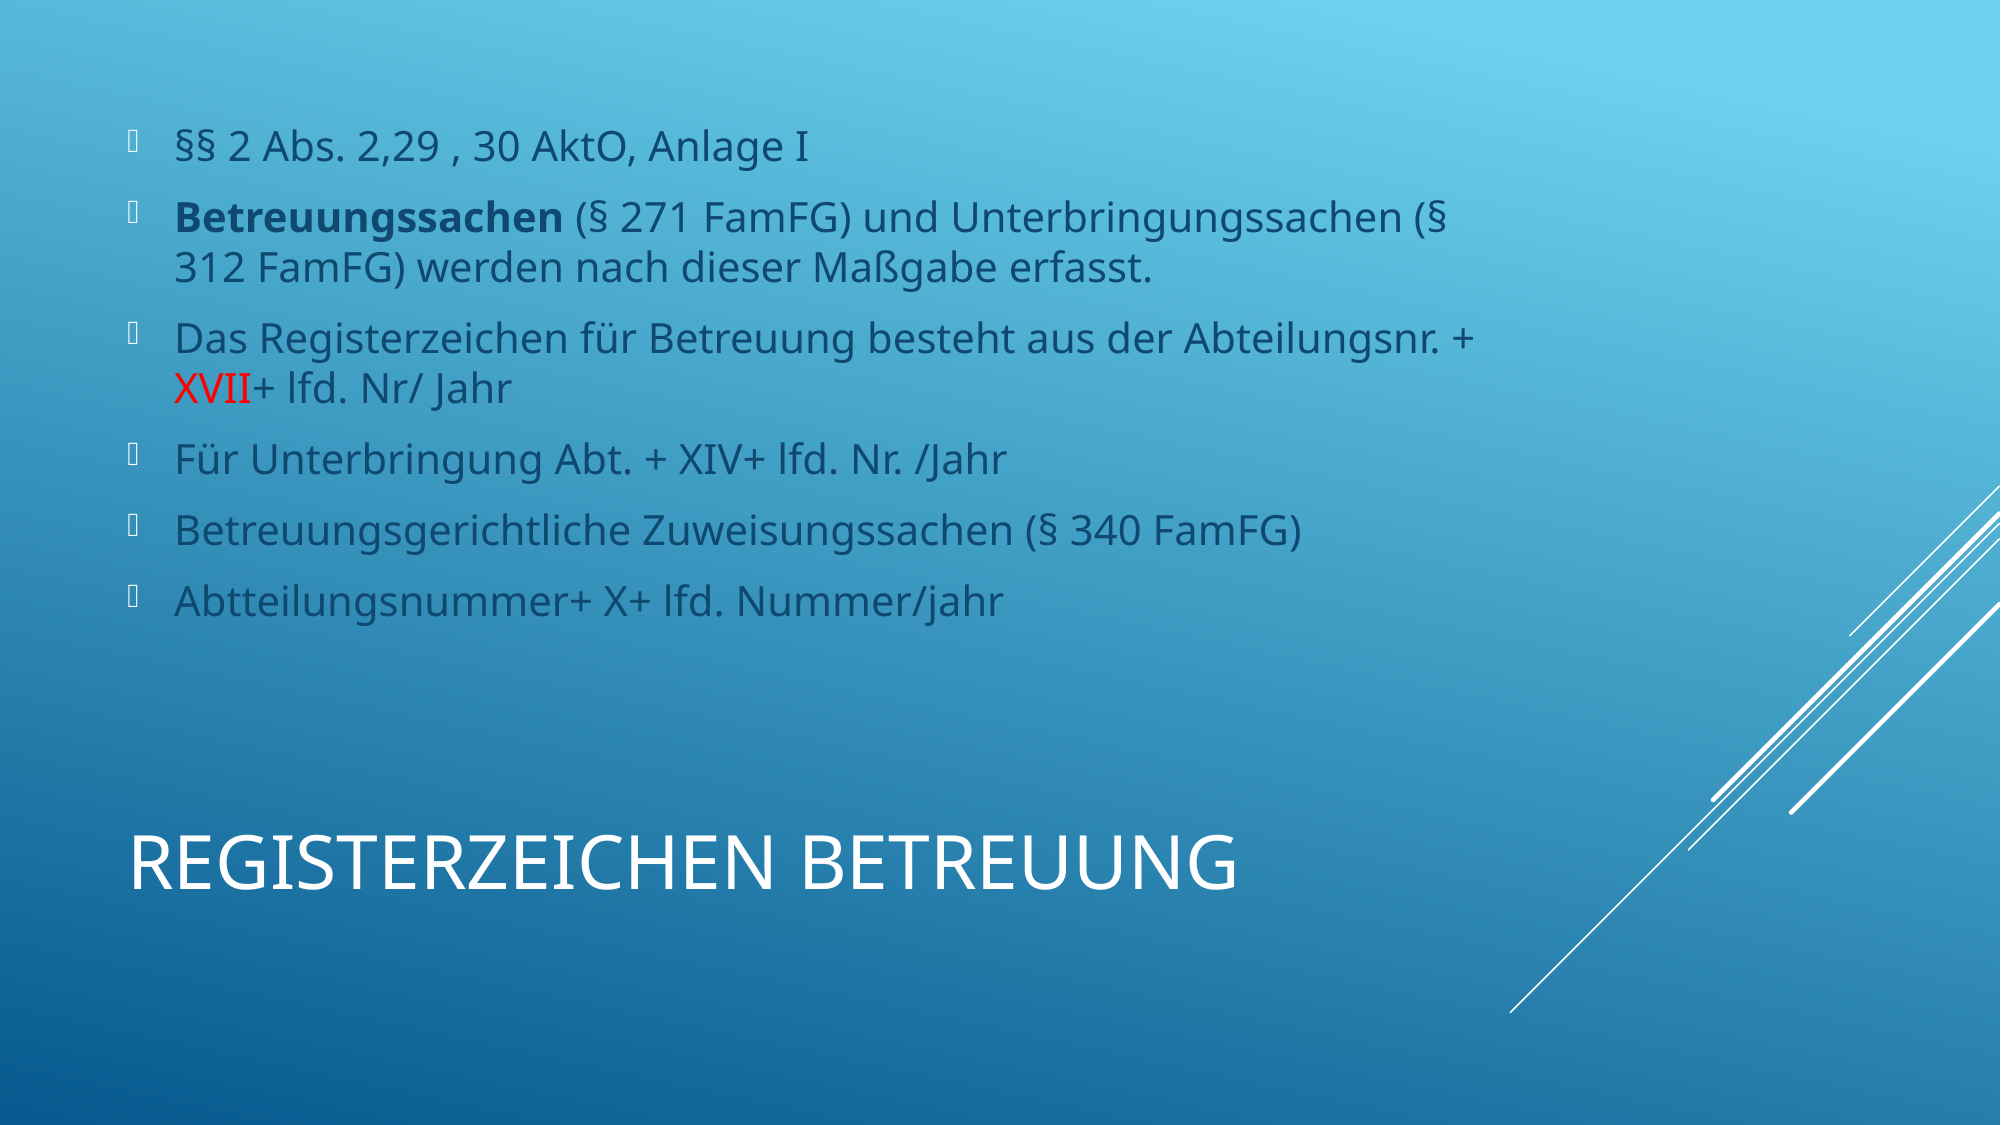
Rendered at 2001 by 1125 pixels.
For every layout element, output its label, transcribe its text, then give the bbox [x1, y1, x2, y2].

title Registerzeichen Betreuung [112, 736, 1513, 984]
list §§ 2 Abs. 2,29 , 30 AktO, Anlage I Betreuungssachen (§ 271 FamFG) und Unterbringungssachen (§ 312 FamFG) werden nach dieser Maßgabe erfasst. Das Registerzeichen für Betreuung besteht aus der Abteilungsnr. + XVII+ lfd. Nr/ Jahr Für Unterbringung Abt. + XIV+ lfd. Nr. /Jahr Betreuungsgerichtliche Zuweisungssachen (§ 340 FamFG) Abtteilungsnummer+ X+ lfd. Nummer/jahr [112, 112, 1513, 706]
